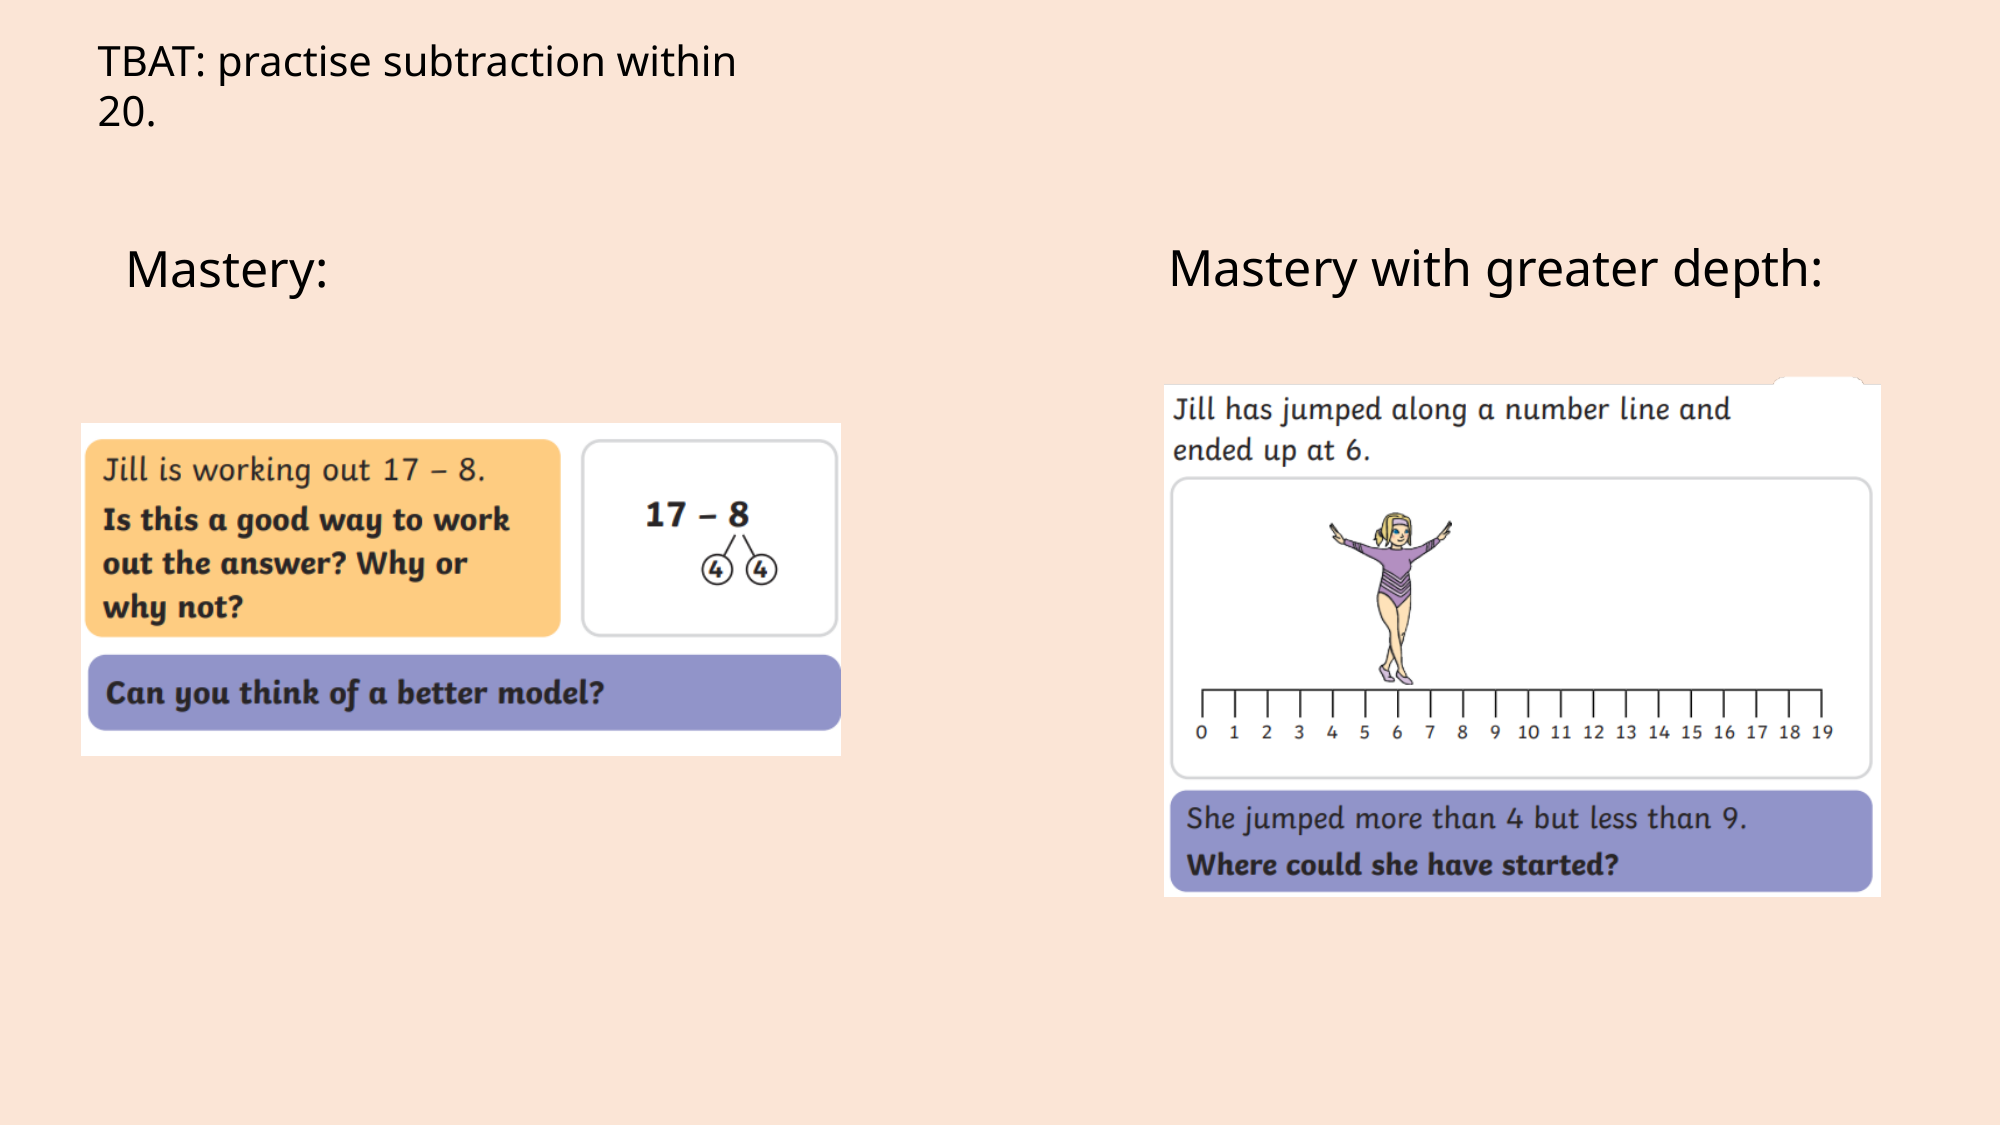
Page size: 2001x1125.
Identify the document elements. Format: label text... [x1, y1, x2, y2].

text_box Mastery: [110, 229, 812, 305]
text_box TBAT: practise subtraction within 20. [82, 27, 782, 143]
picture [81, 423, 841, 756]
text_box Mastery with greater depth: [1153, 228, 1855, 304]
picture [1164, 376, 1881, 897]
